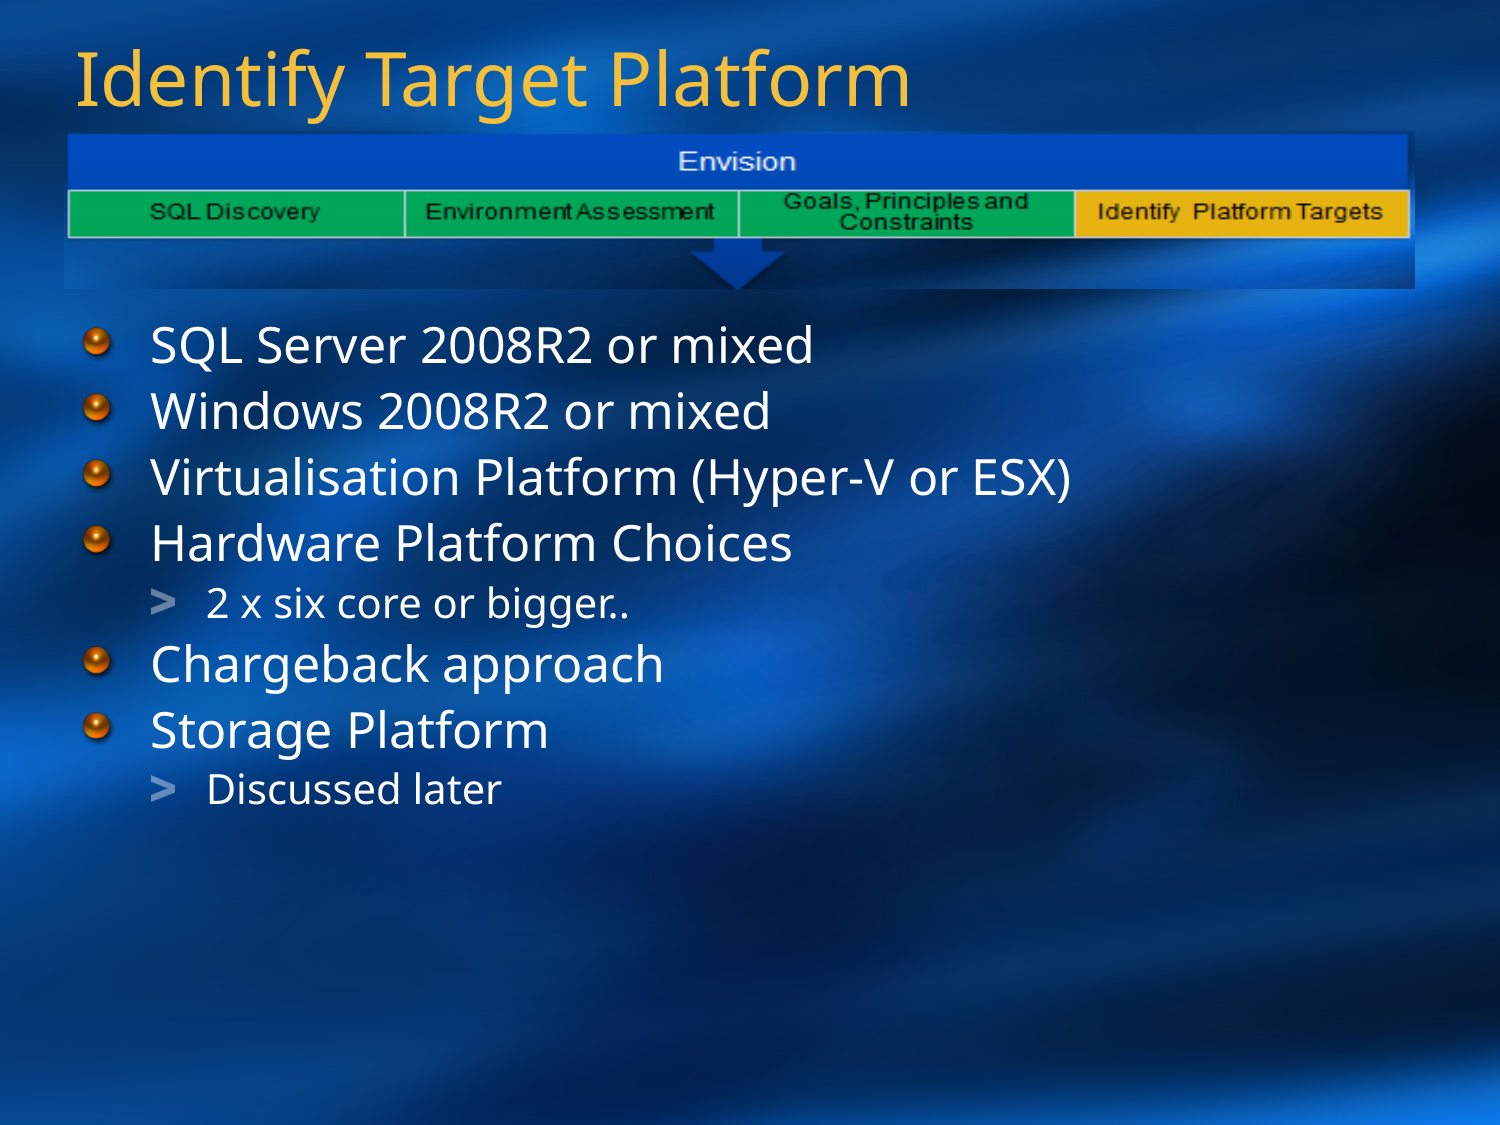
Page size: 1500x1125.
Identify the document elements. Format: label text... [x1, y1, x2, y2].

title Identify Target Platform [59, 37, 1438, 131]
picture [0, 0, 1500, 1125]
list SQL Server 2008R2 or mixed Windows 2008R2 or mixed Virtualisation Platform (Hyper-V or ESX) Hardware Platform Choices 2 x six core or bigger.. Chargeback approach Storage Platform Discussed later [63, 315, 1441, 987]
